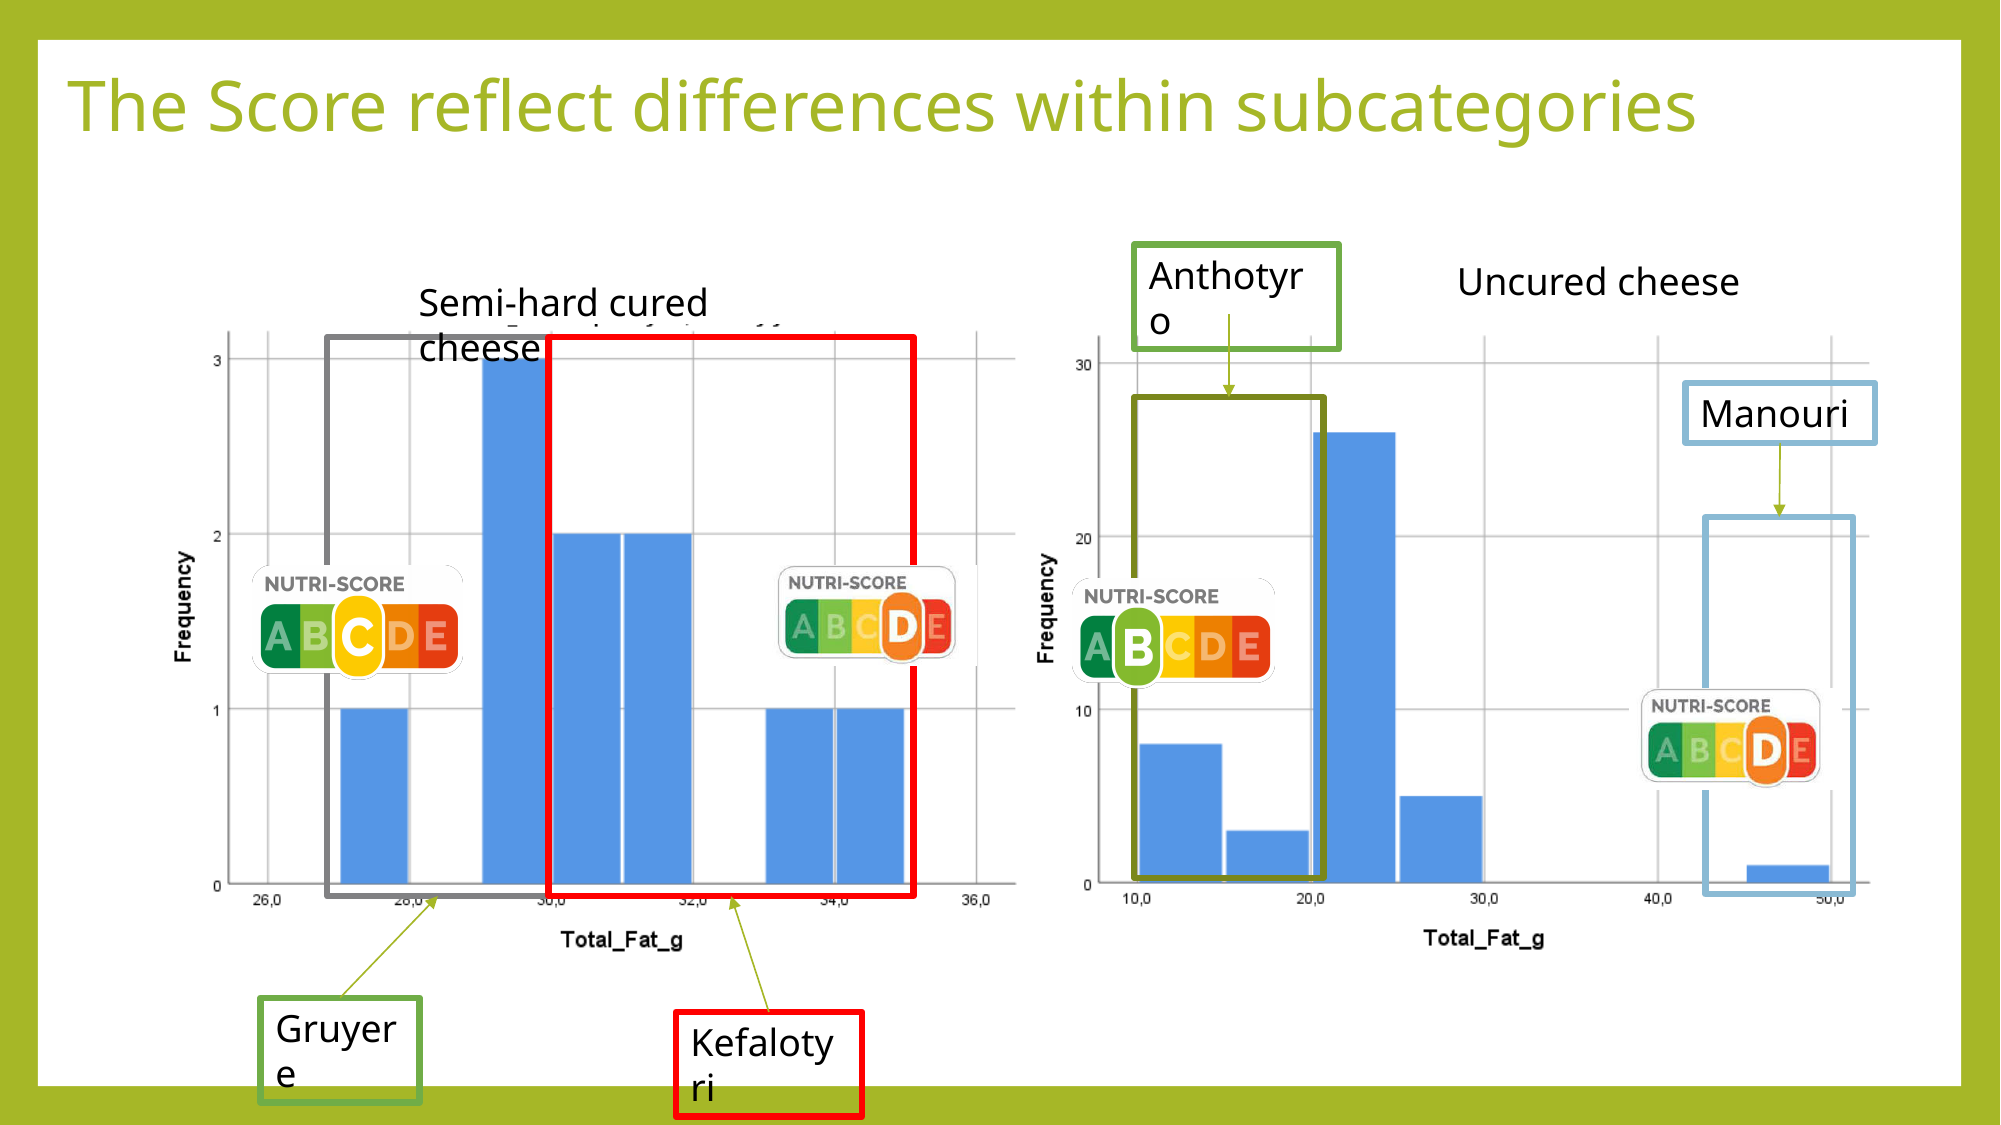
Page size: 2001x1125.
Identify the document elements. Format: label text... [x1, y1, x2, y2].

text_box Gruyere [260, 997, 420, 1103]
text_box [730, 895, 770, 1013]
text_box Kefalotyri [675, 1011, 863, 1117]
picture [146, 324, 1876, 972]
title The Score reflect differences within subcategories [52, 29, 1806, 189]
text_box Uncured cheese [1442, 250, 1975, 311]
text_box Semi-hard cured cheese [403, 271, 827, 322]
text_box Anthotyro [1134, 244, 1339, 333]
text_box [339, 895, 439, 999]
